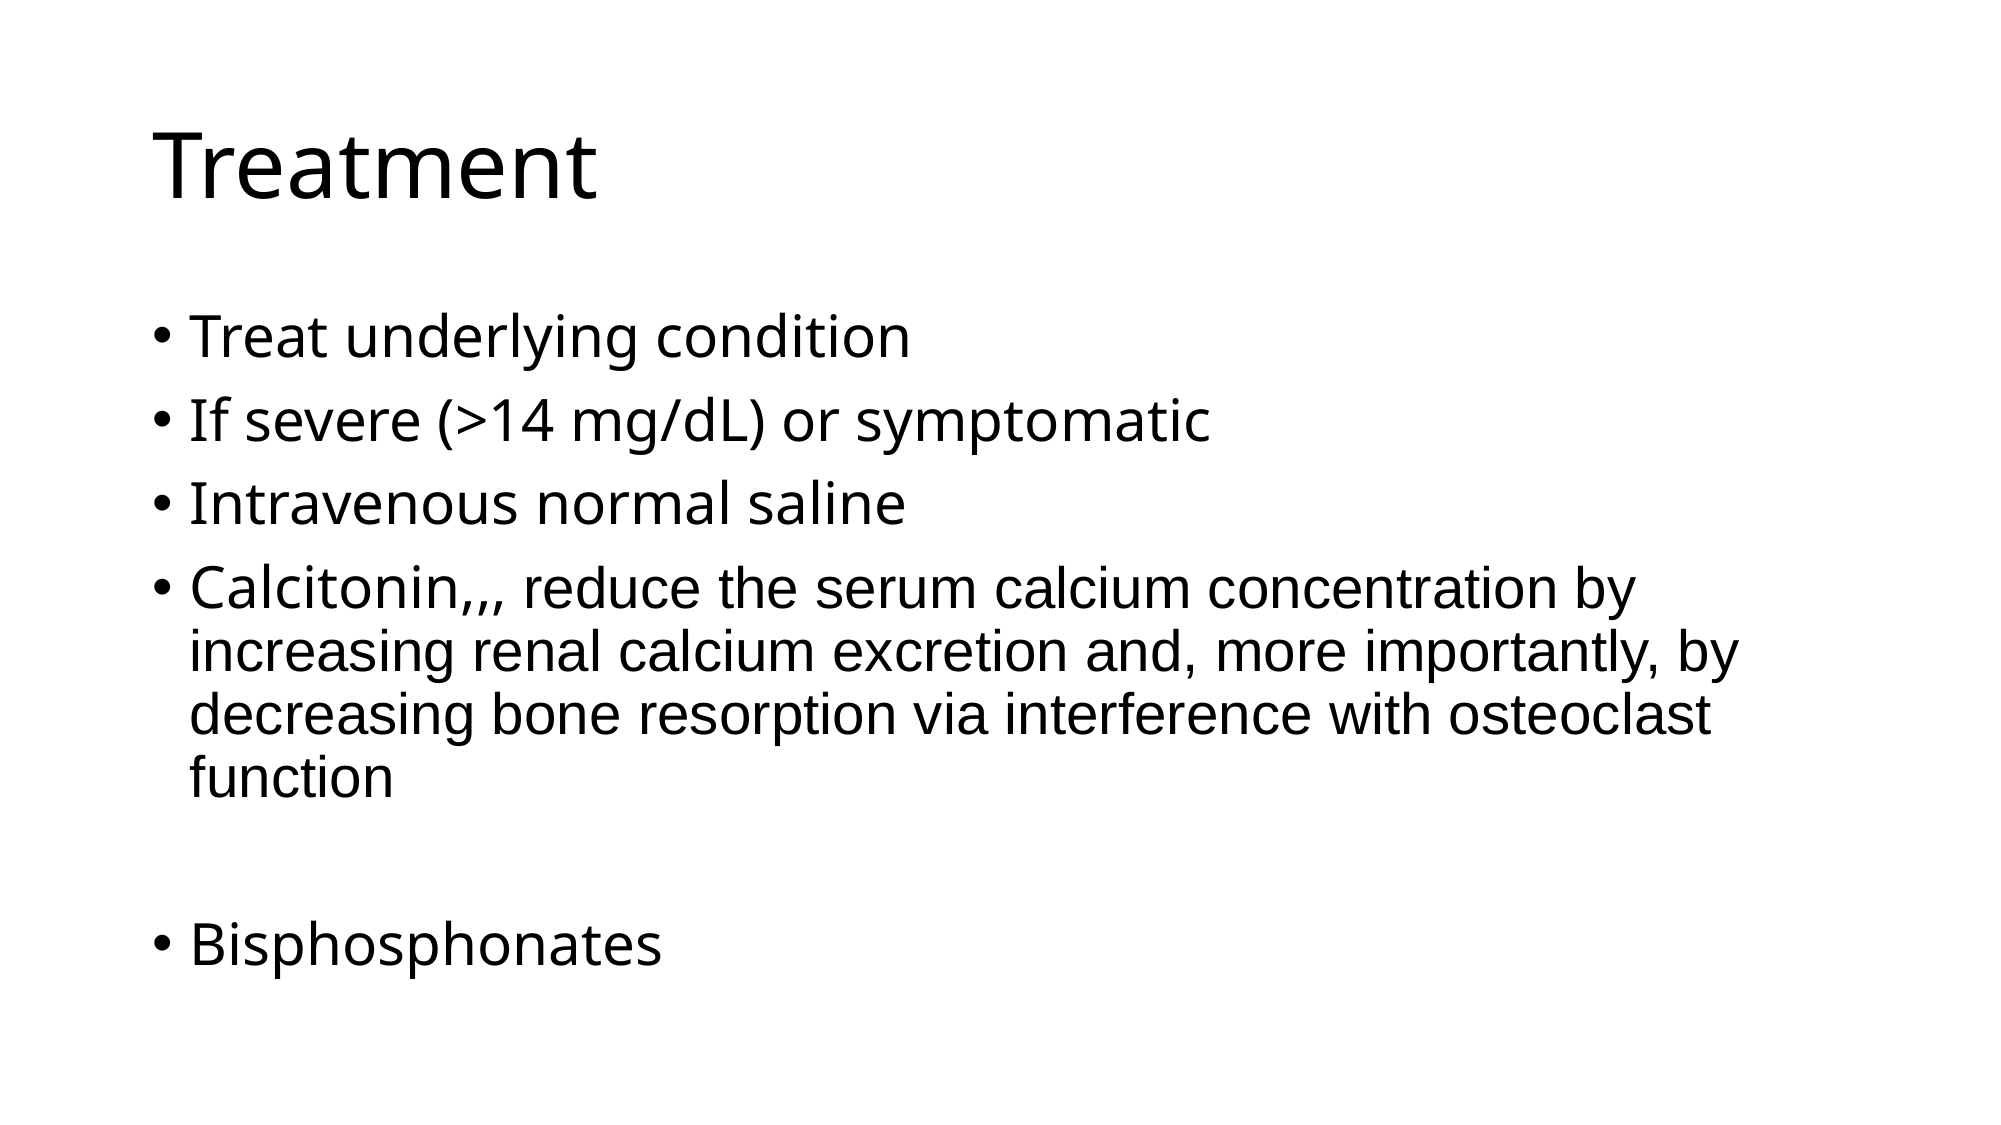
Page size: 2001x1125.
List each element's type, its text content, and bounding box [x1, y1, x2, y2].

title Treatment [137, 59, 1863, 278]
list Treat underlying condition If severe (>14 mg/dL) or symptomatic Intravenous normal saline Calcitonin,,, reduce the serum calcium concentration by increasing renal calcium excretion and, more importantly, by decreasing bone resorption via interference with osteoclast function Bisphosphonates [137, 299, 1863, 1014]
